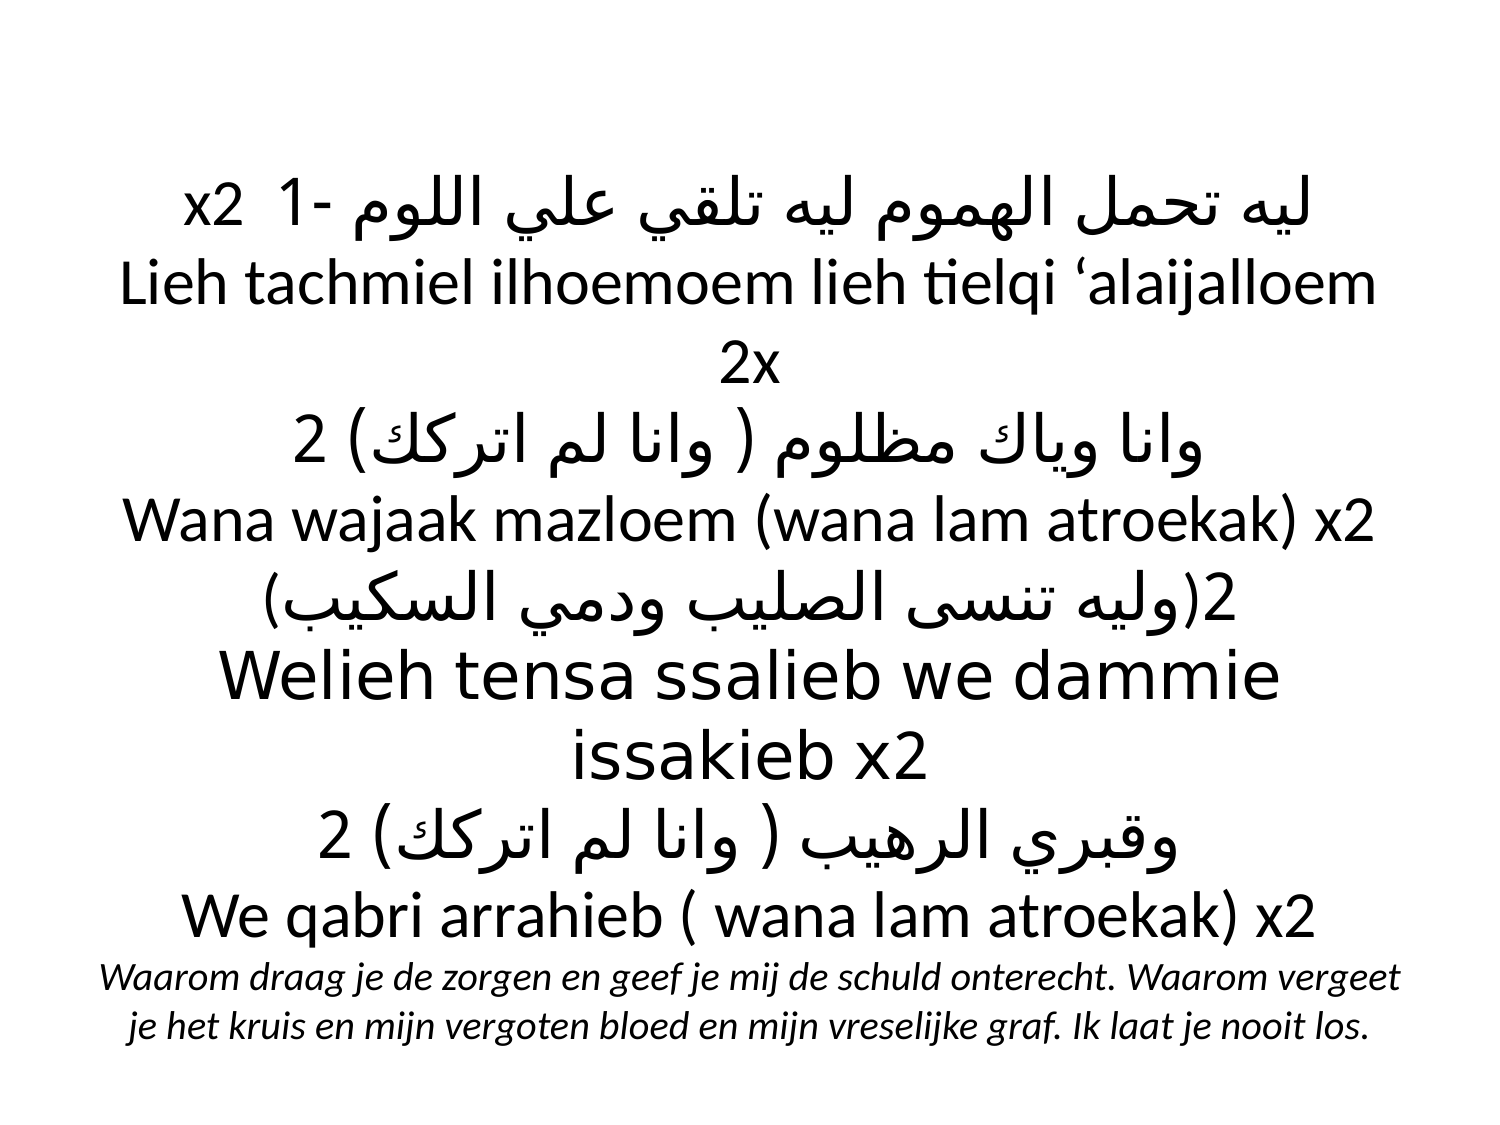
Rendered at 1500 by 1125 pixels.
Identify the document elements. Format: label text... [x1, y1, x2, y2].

title x2 ليه تحمل الهموم ليه تلقي علي اللوم -1 Lieh tachmiel ilhoemoem lieh tielqi ‘alaijalloem 2x وانا وياك مظلوم ( وانا لم اتركك) 2 Wana wajaak mazloem (wana lam atroekak) x2 (وليه تنسى الصليب ودمي السكيب)2 Welieh tensa ssalieb we dammie issakieb x2 وقبري الرهيب ( وانا لم اتركك) 2 We qabri arrahieb ( wana lam atroekak) x2 Waarom draag je de zorgen en geef je mij de schuld onterecht. Waarom vergeet je het kruis en mijn vergoten bloed en mijn vreselijke graf. Ik laat je nooit los. [75, 45, 1425, 1083]
